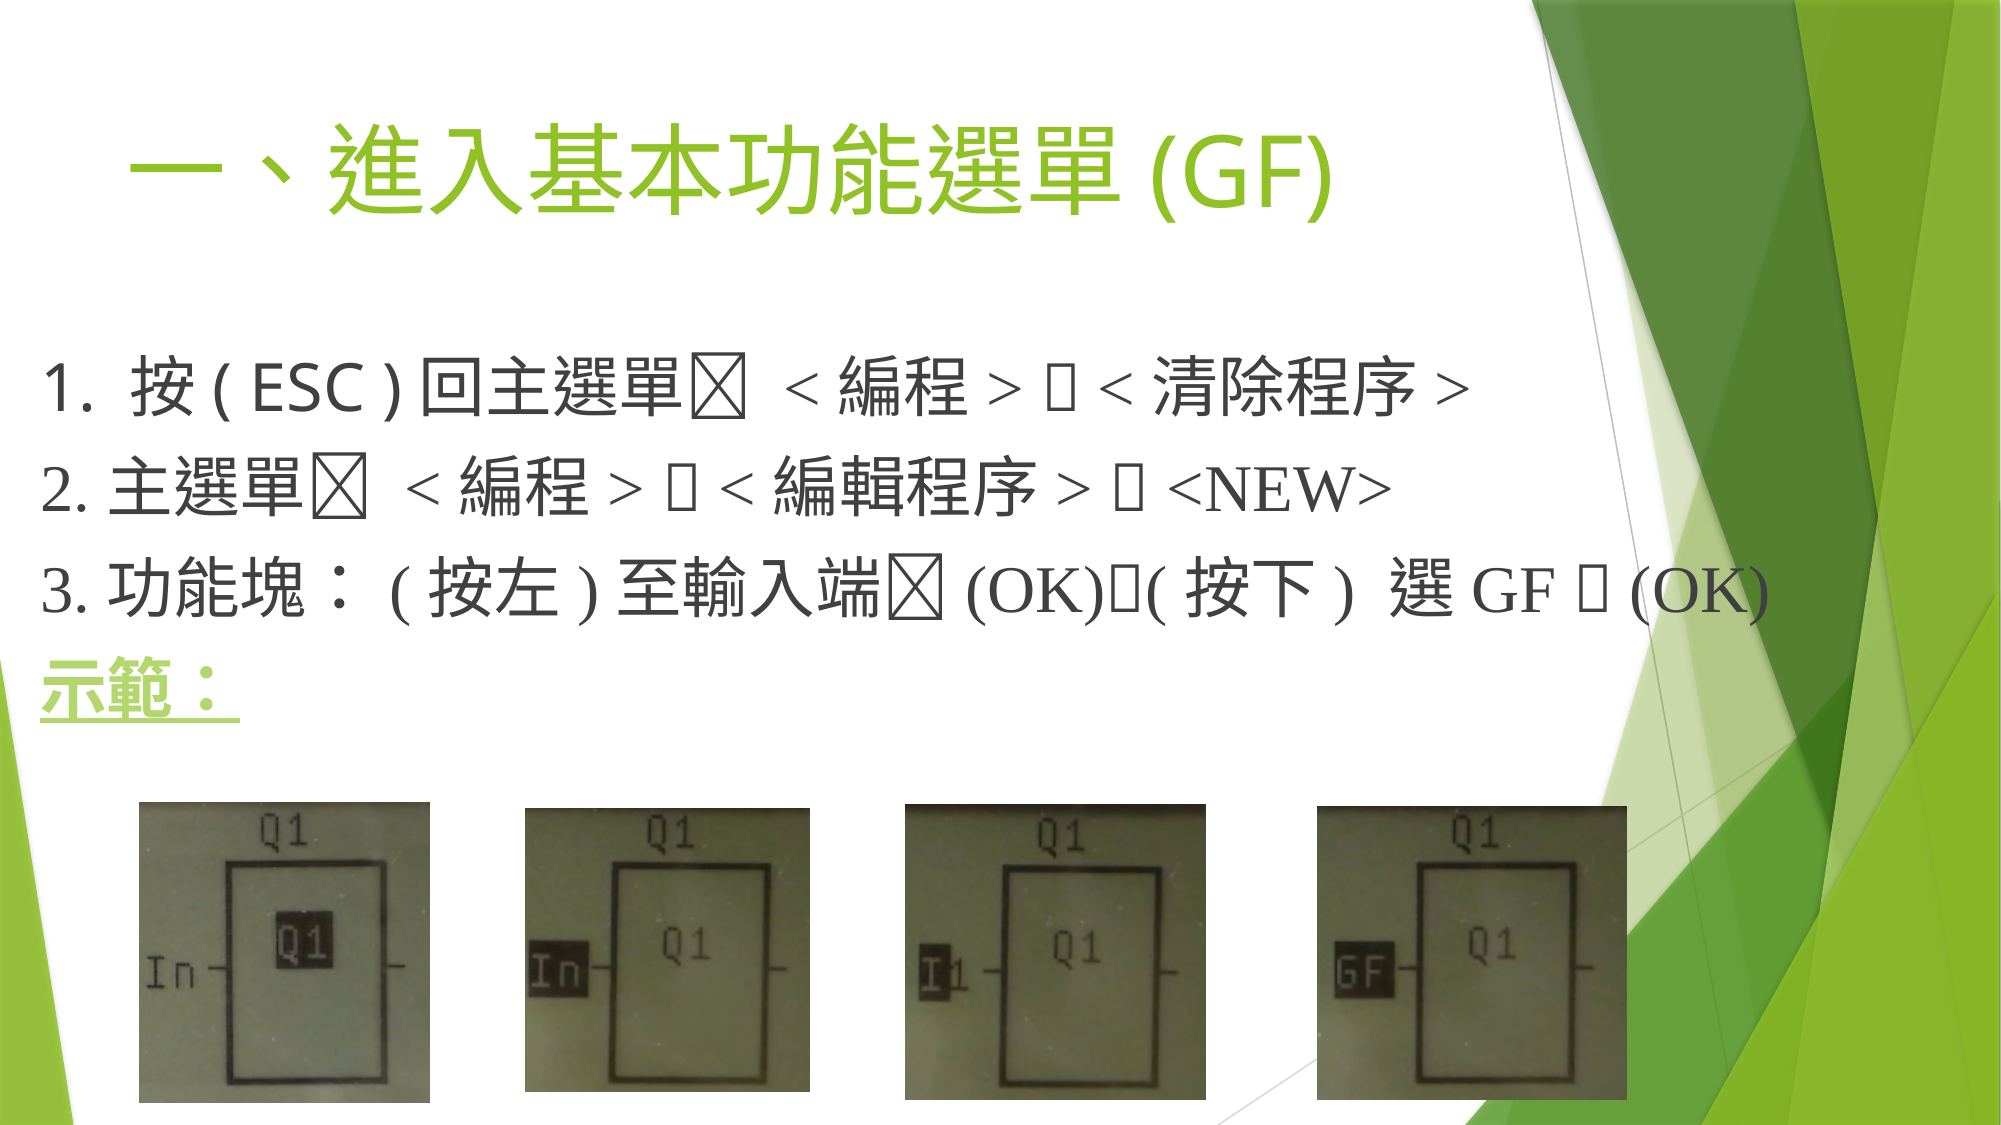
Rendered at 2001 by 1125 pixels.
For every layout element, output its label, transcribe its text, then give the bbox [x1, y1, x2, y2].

picture [1316, 805, 1627, 1101]
picture [905, 804, 1207, 1101]
picture [138, 801, 430, 1103]
picture [524, 807, 811, 1093]
title 一、進入基本功能選單(GF) [111, 99, 1522, 256]
list 1. 按( ESC )回主選單 <編程>  <清除程序> 2.主選單 <編程>  <編輯程序>  <NEW> 3.功能塊：(按左)至輸入端(OK)(按下) 選GF  (OK) 示範： [25, 256, 1787, 894]
